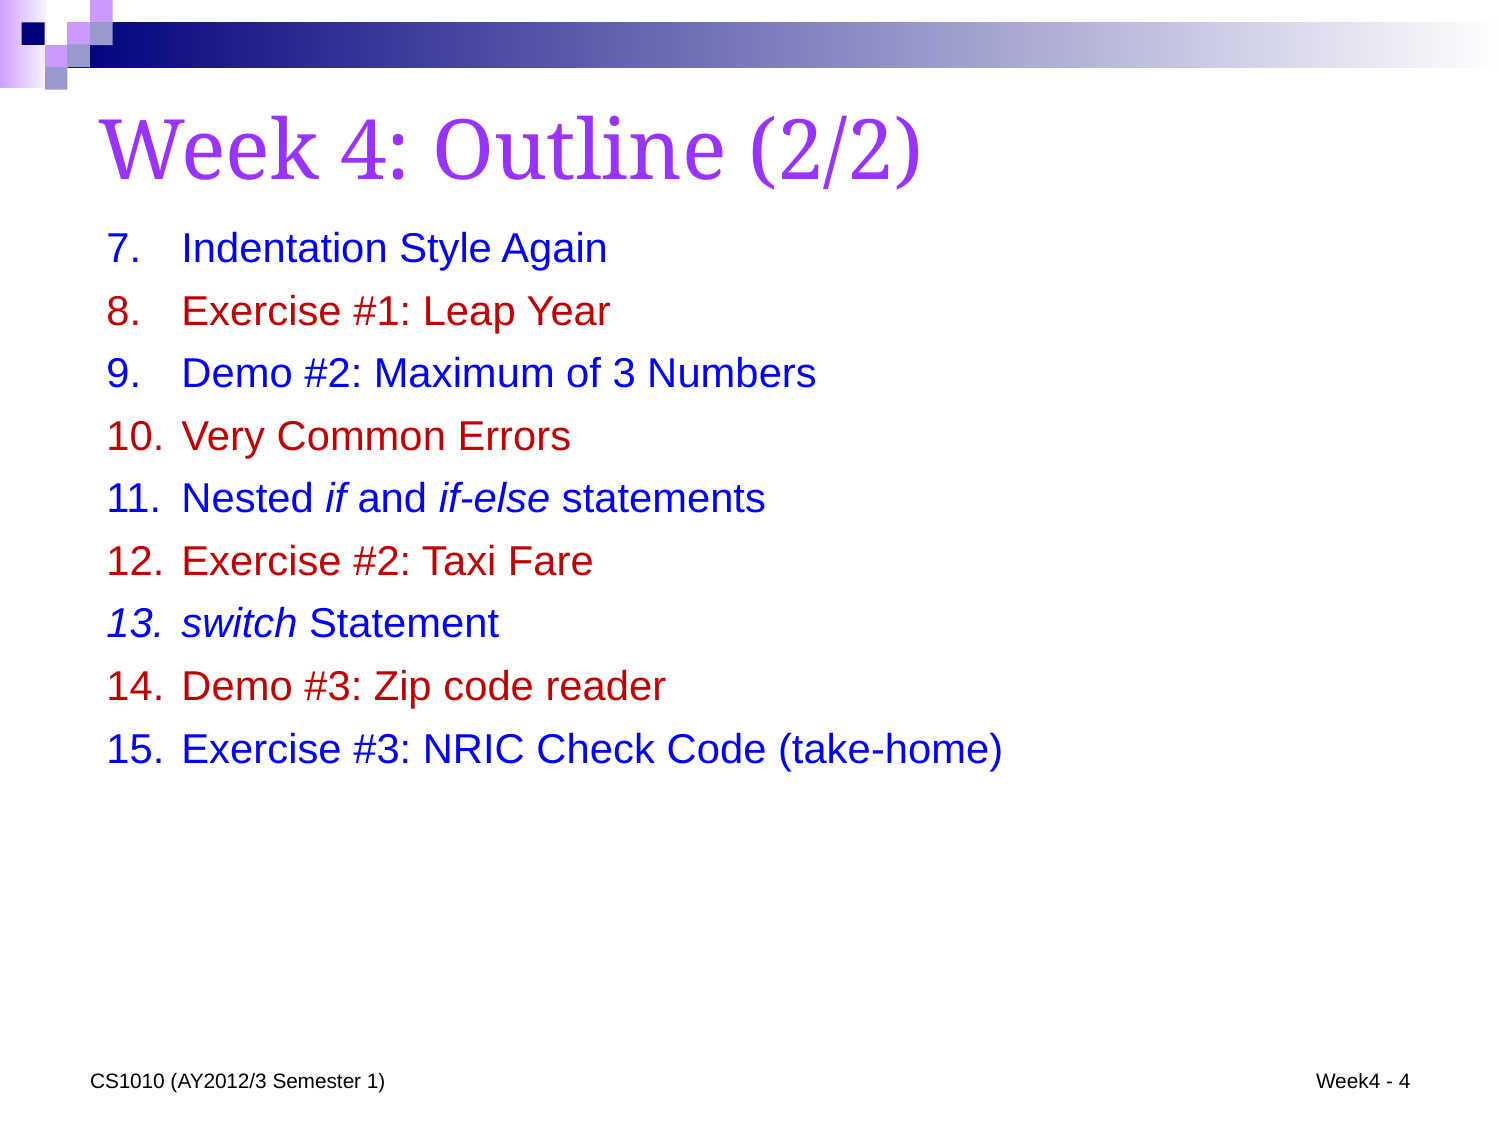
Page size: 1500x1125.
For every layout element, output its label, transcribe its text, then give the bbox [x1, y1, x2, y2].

list Indentation Style Again Exercise #1: Leap Year Demo #2: Maximum of 3 Numbers Very Common Errors Nested if and if-else statements Exercise #2: Taxi Fare switch Statement Demo #3: Zip code reader Exercise #3: NRIC Check Code (take-home) [91, 213, 1386, 1011]
title Week 4: Outline (2/2) [83, 77, 1460, 216]
footer CS1010 (AY2012/3 Semester 1) [74, 1024, 551, 1101]
text_box Week4 - 4 [1074, 1024, 1425, 1100]
